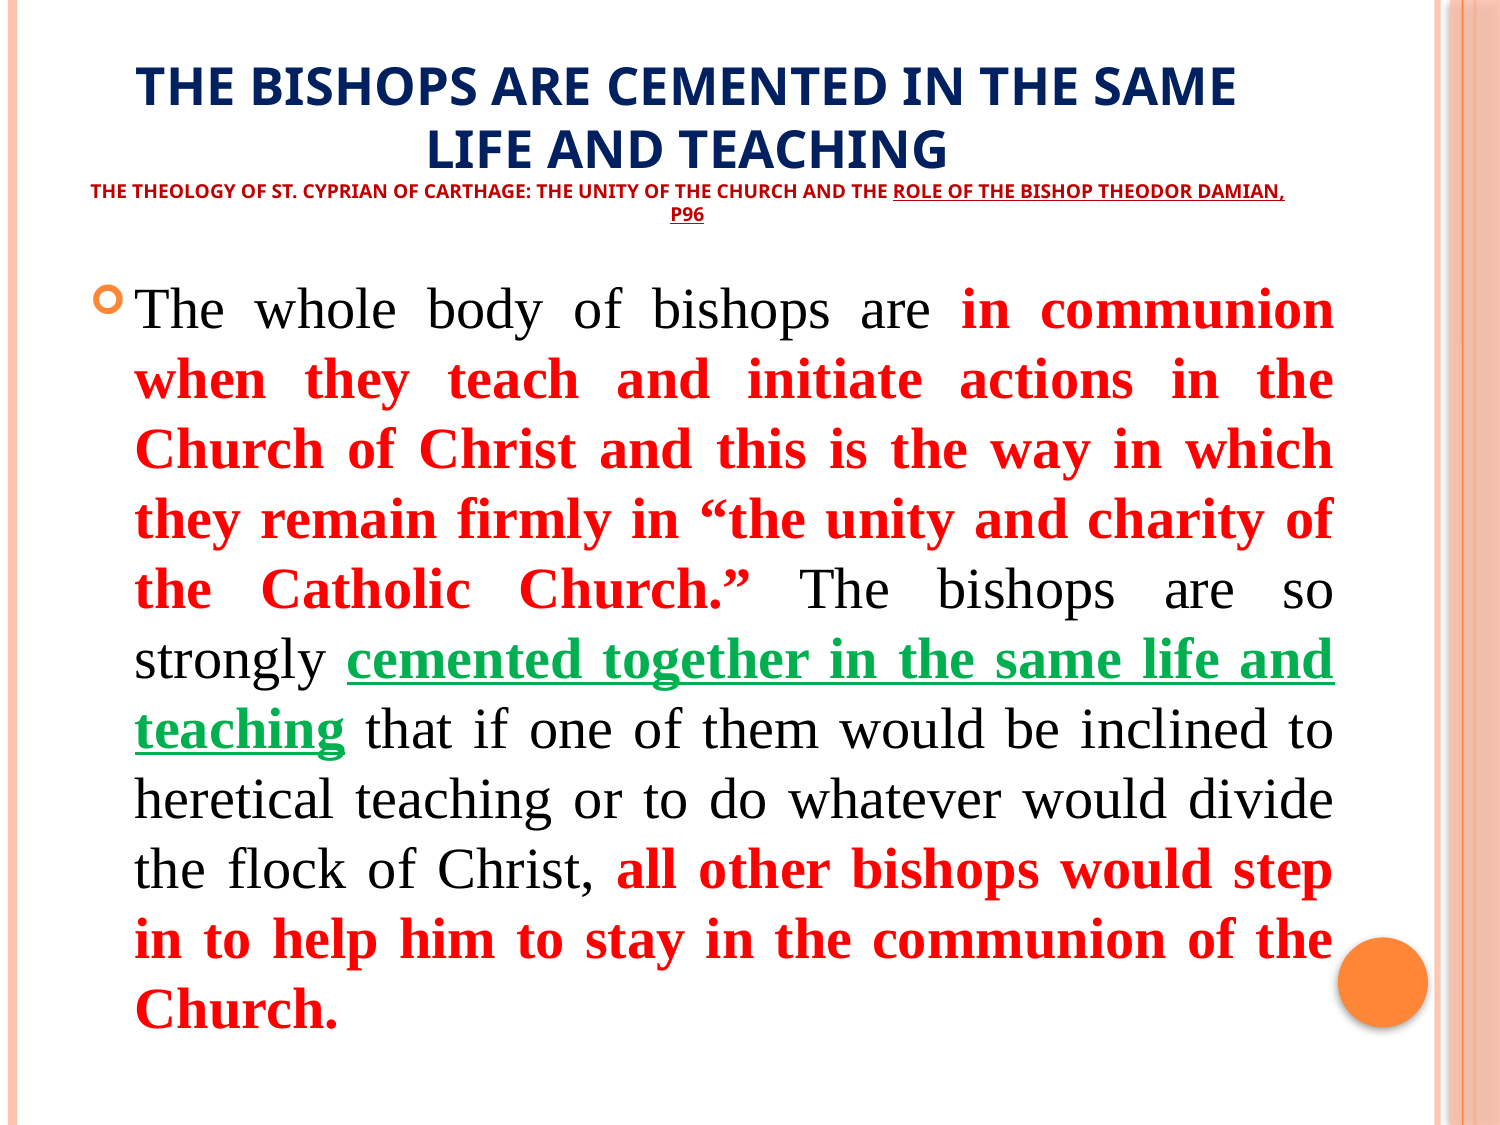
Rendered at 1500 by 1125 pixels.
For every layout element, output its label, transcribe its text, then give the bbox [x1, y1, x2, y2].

title The bishops are cemented in the same life and teaching The Theology of St. Cyprian of Carthage: The Unity of the Church and the Role of the Bishop Theodor Damian, p96 [75, 45, 1300, 233]
list The whole body of bishops are in communion when they teach and initiate actions in the Church of Christ and this is the way in which they remain firmly in “the unity and charity of the Catholic Church.” The bishops are so strongly cemented together in the same life and teaching that if one of them would be inclined to heretical teaching or to do whatever would divide the flock of Christ, all other bishops would step in to help him to stay in the communion of the Church. [75, 262, 1350, 1062]
